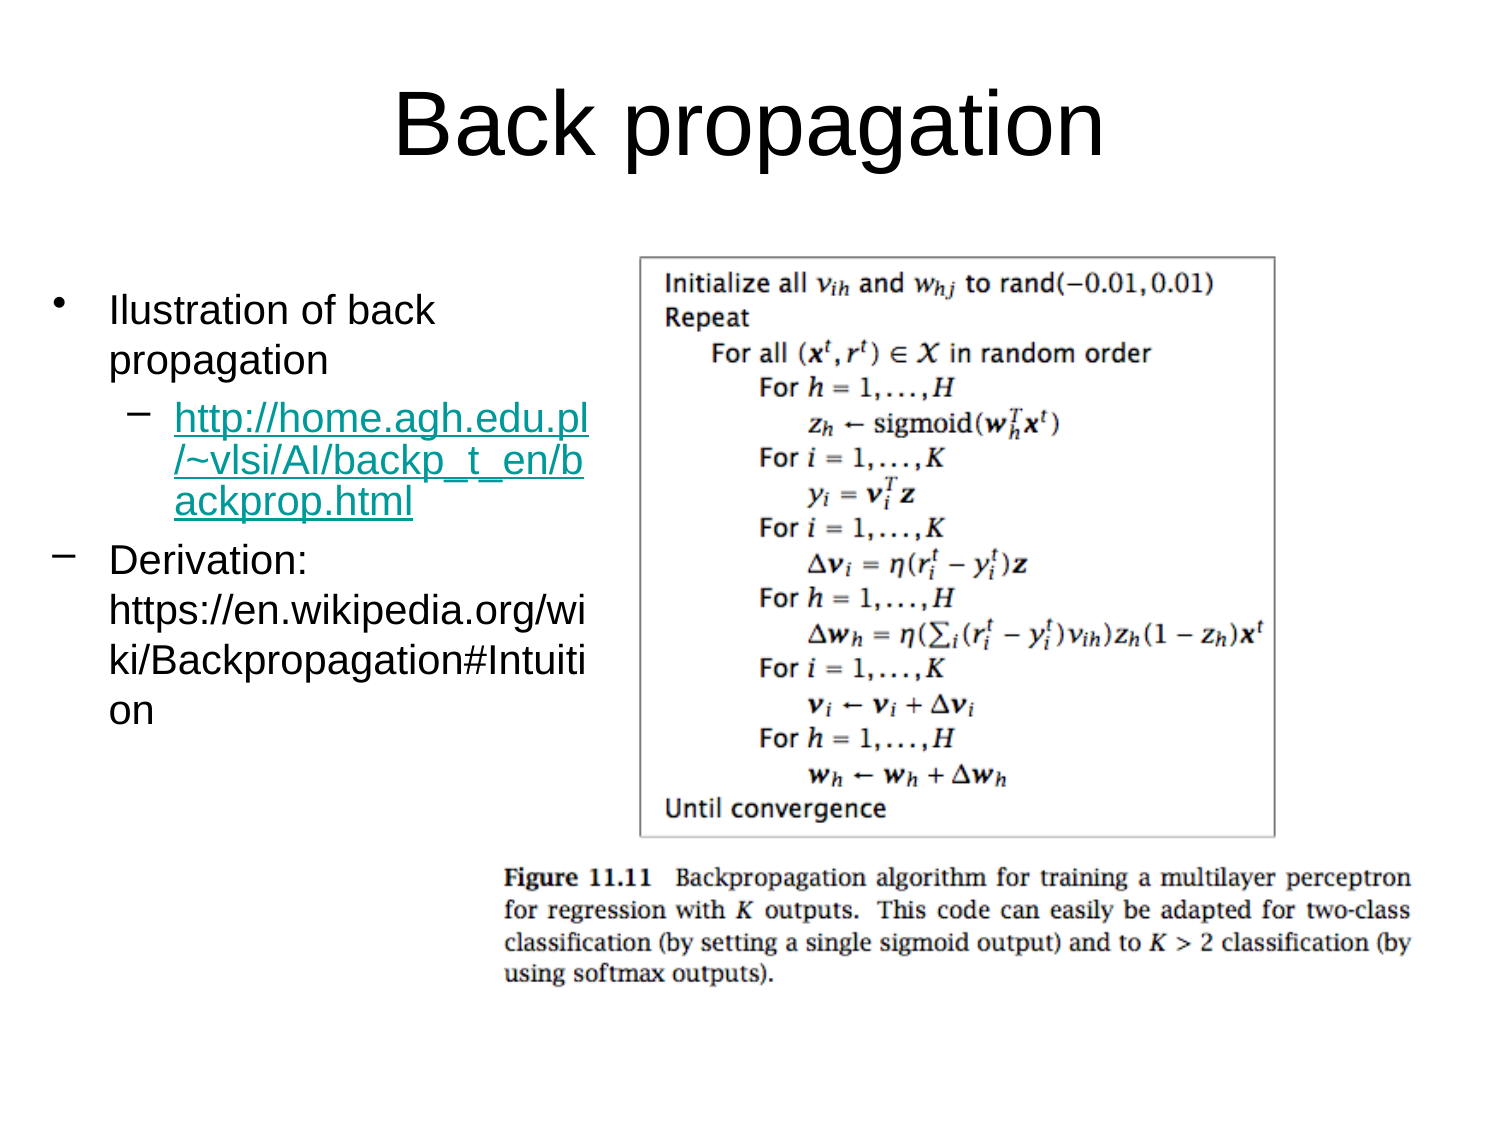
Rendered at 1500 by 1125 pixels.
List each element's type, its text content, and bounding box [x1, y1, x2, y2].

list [455, 249, 1476, 1001]
text_box Ilustration of back propagation http://home.agh.edu.pl/~vlsi/AI/backp_t_en/backprop.html Derivation: https://en.wikipedia.org/wiki/Backpropagation#Intuition [37, 275, 450, 700]
title Back propagation [112, 24, 1388, 213]
